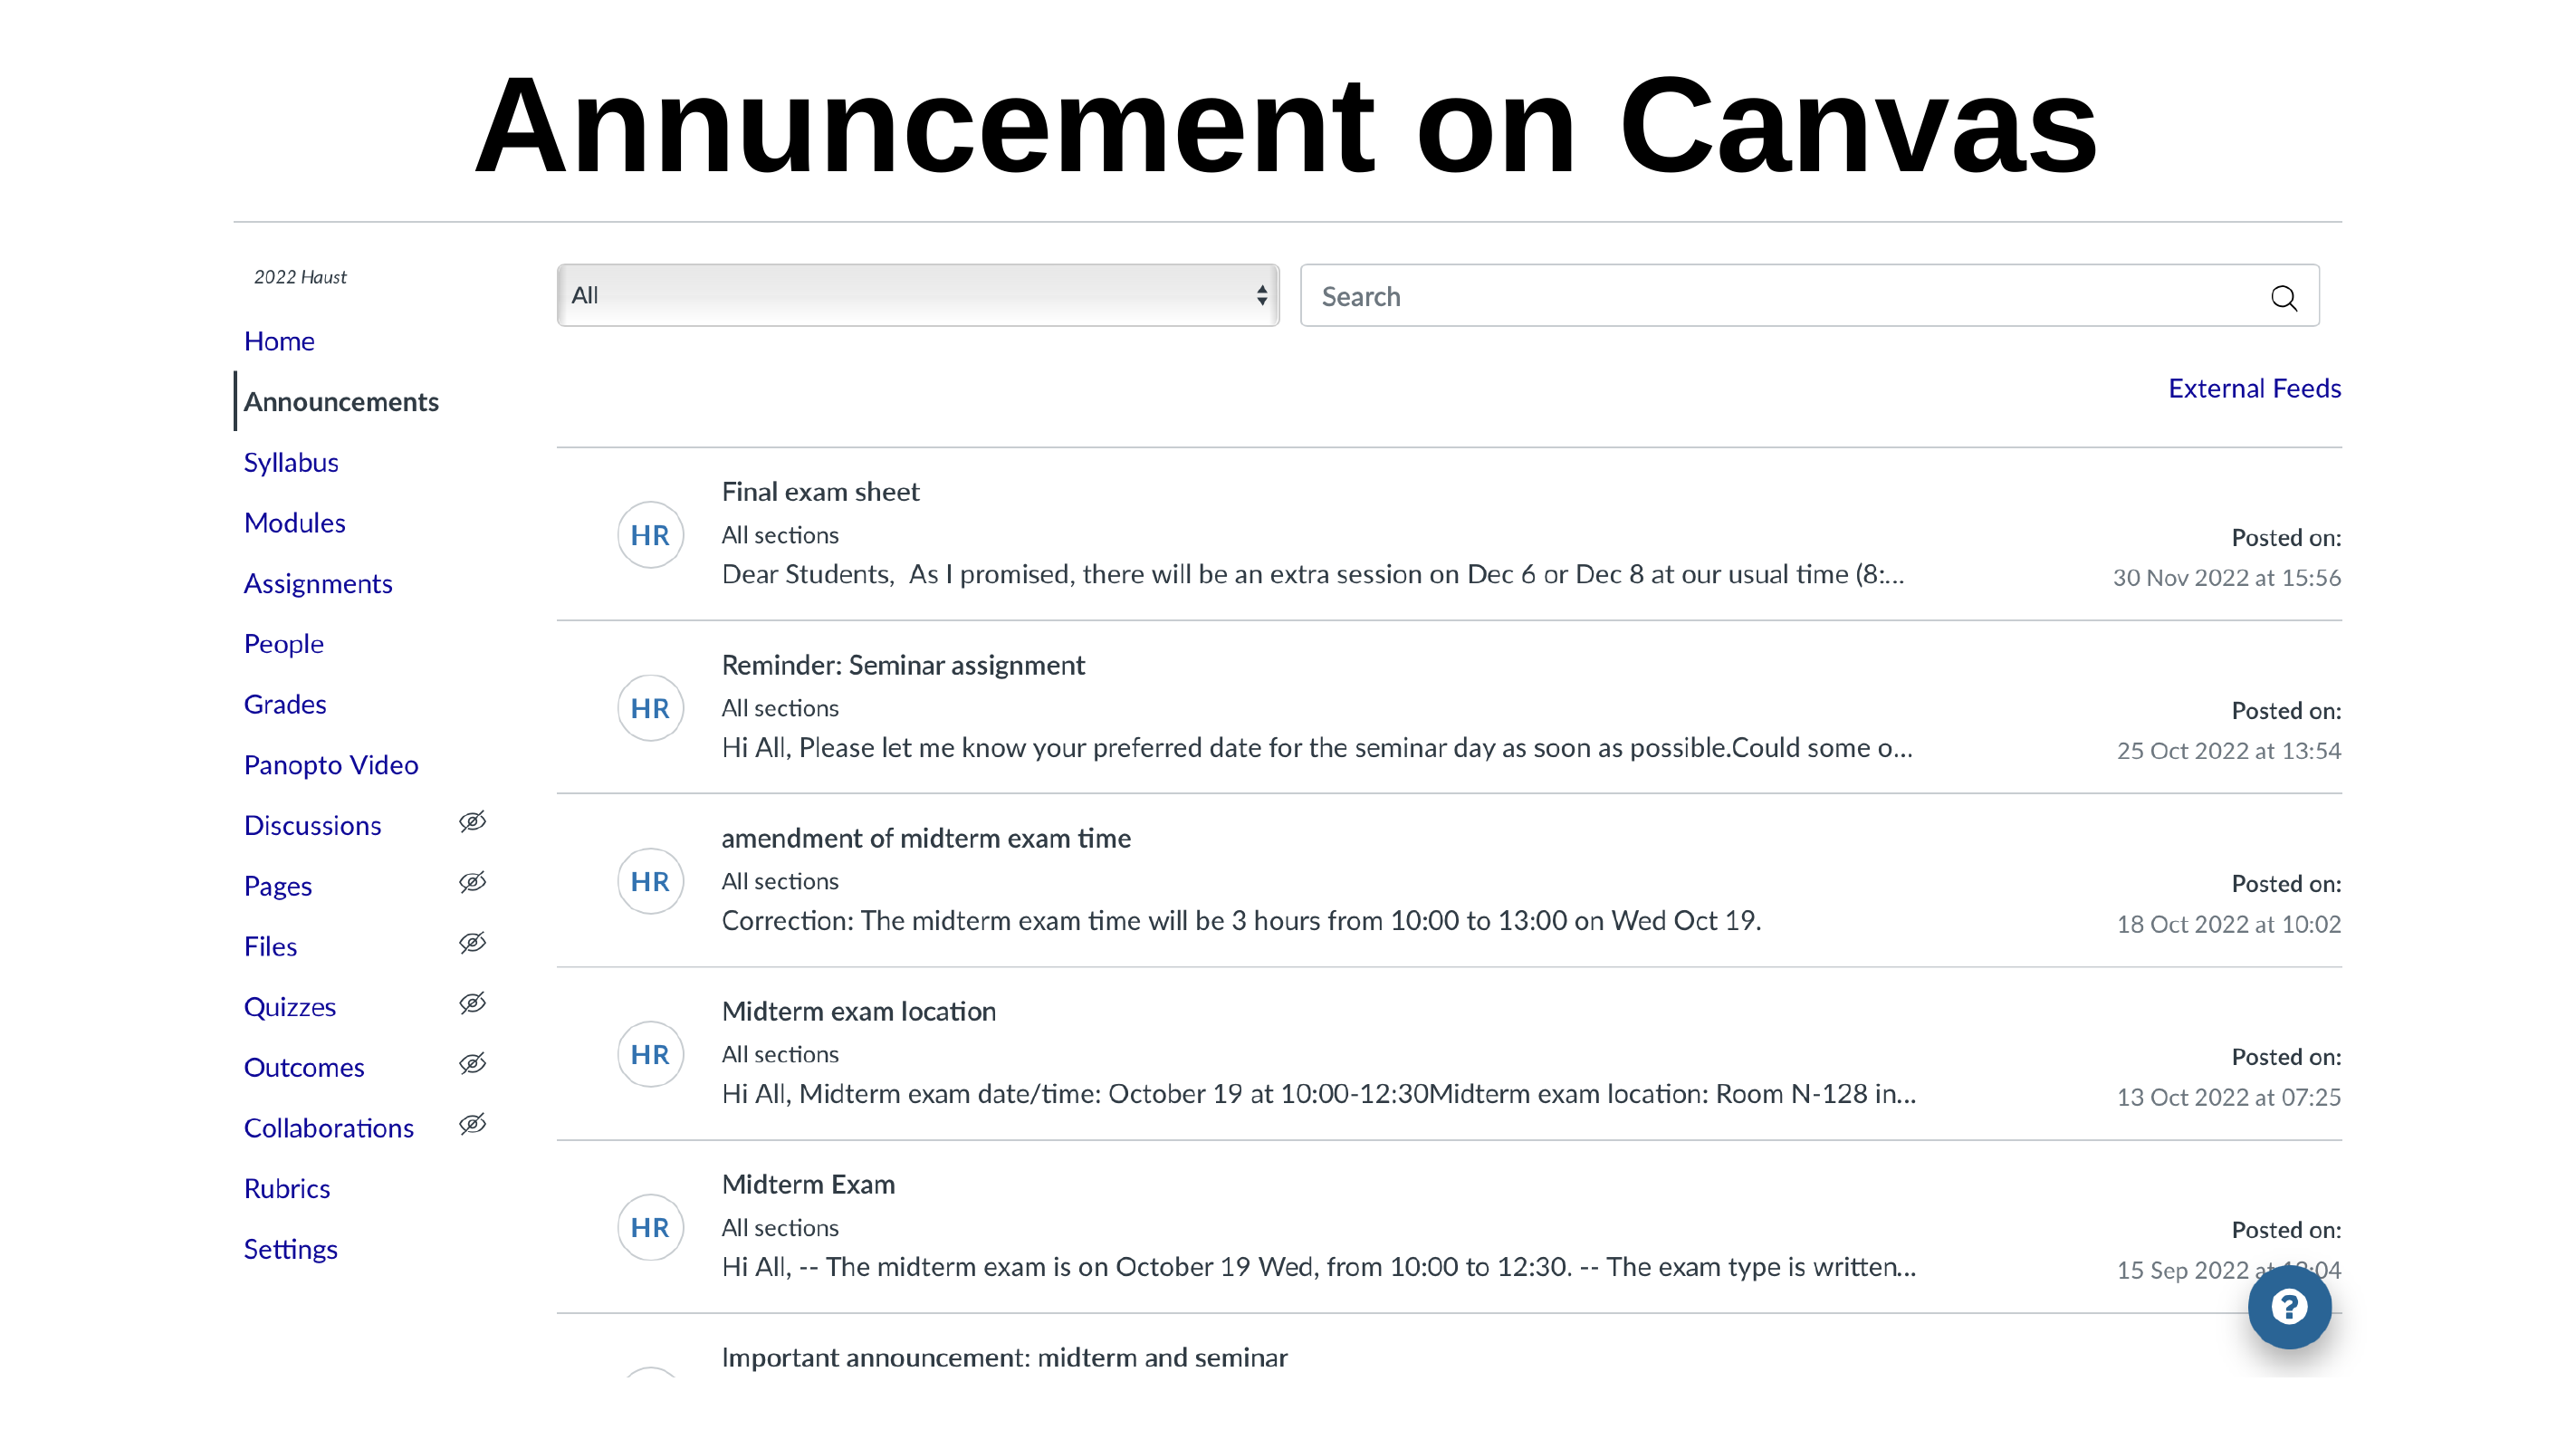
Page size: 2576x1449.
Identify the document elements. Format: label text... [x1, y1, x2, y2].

text_box Annuncement on Canvas [464, 27, 2112, 206]
picture [208, 206, 2367, 1377]
